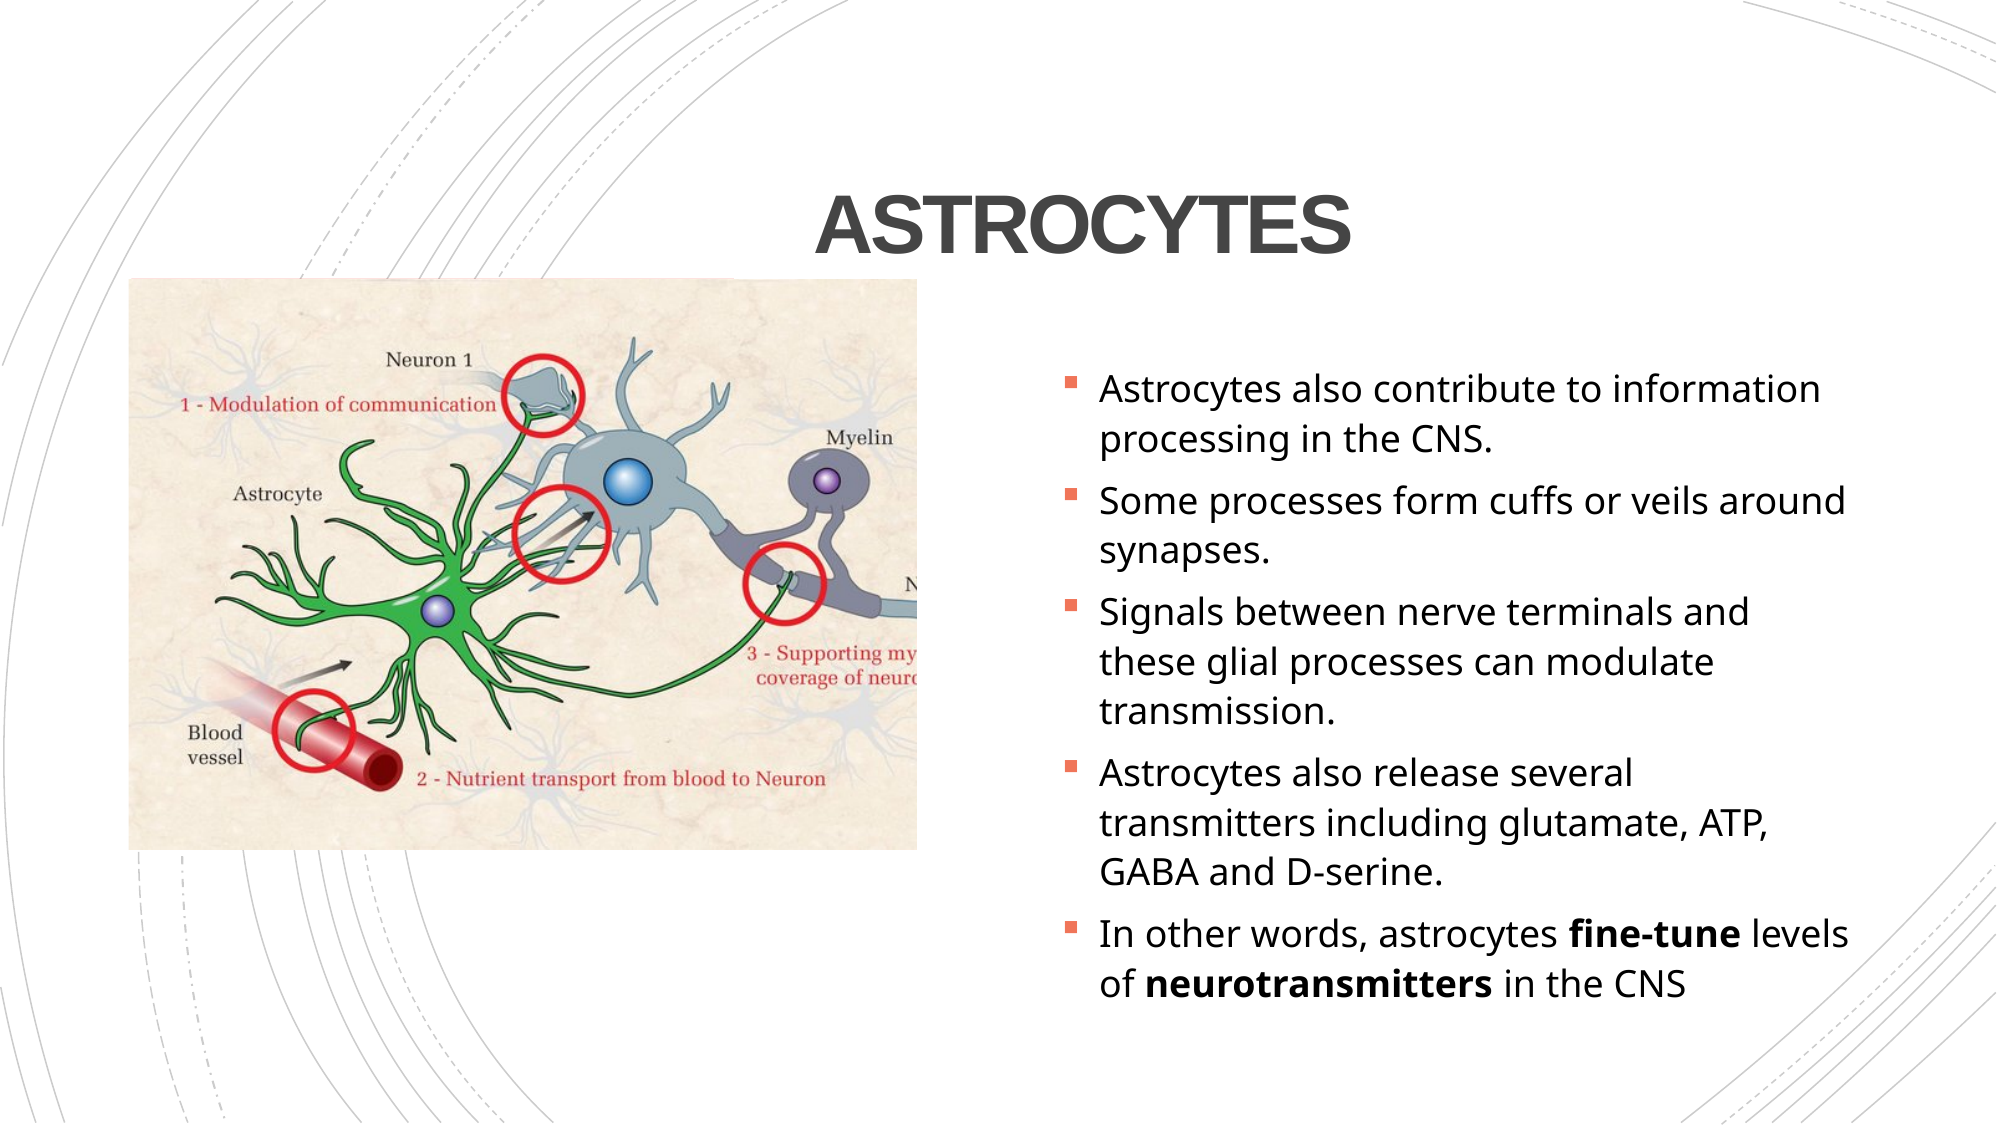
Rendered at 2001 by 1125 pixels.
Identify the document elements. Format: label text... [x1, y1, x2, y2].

title ASTROCYTES [148, 130, 1869, 326]
list Astrocytes also contribute to information processing in the CNS. Some processes form cuffs or veils around synapses. Signals between nerve terminals and these glial processes can modulate transmission. Astrocytes also release several transmitters including glutamate, ATP, GABA and D-serine. In other words, astrocytes fine-tune levels of neurotransmitters in the CNS [1046, 279, 1872, 1087]
picture [128, 278, 918, 850]
